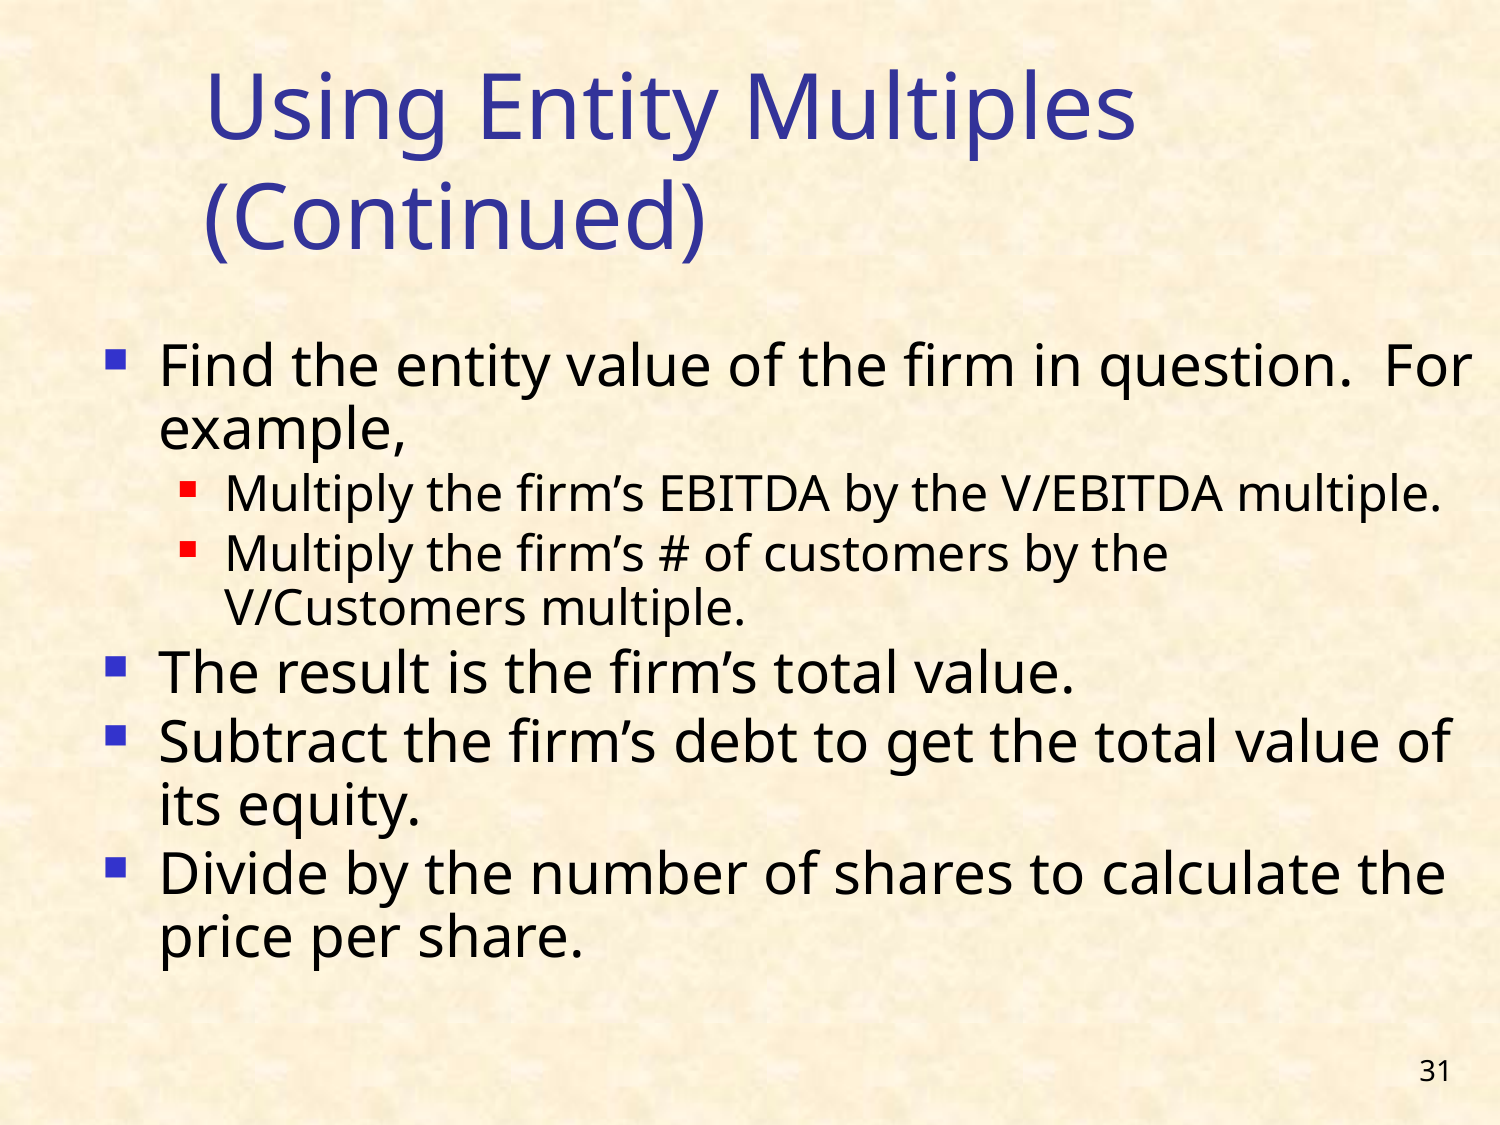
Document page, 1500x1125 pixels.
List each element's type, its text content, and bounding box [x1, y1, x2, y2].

list Find the entity value of the firm in question. For example, Multiply the firm’s EBITDA by the V/EBITDA multiple. Multiply the firm’s # of customers by the V/Customers multiple. The result is the firm’s total value. Subtract the firm’s debt to get the total value of its equity. Divide by the number of shares to calculate the price per share. [87, 328, 1500, 1005]
slide_number 31 [1154, 1023, 1468, 1100]
picture [0, 0, 1500, 1125]
title Using Entity Multiples (Continued) [188, 34, 1468, 276]
